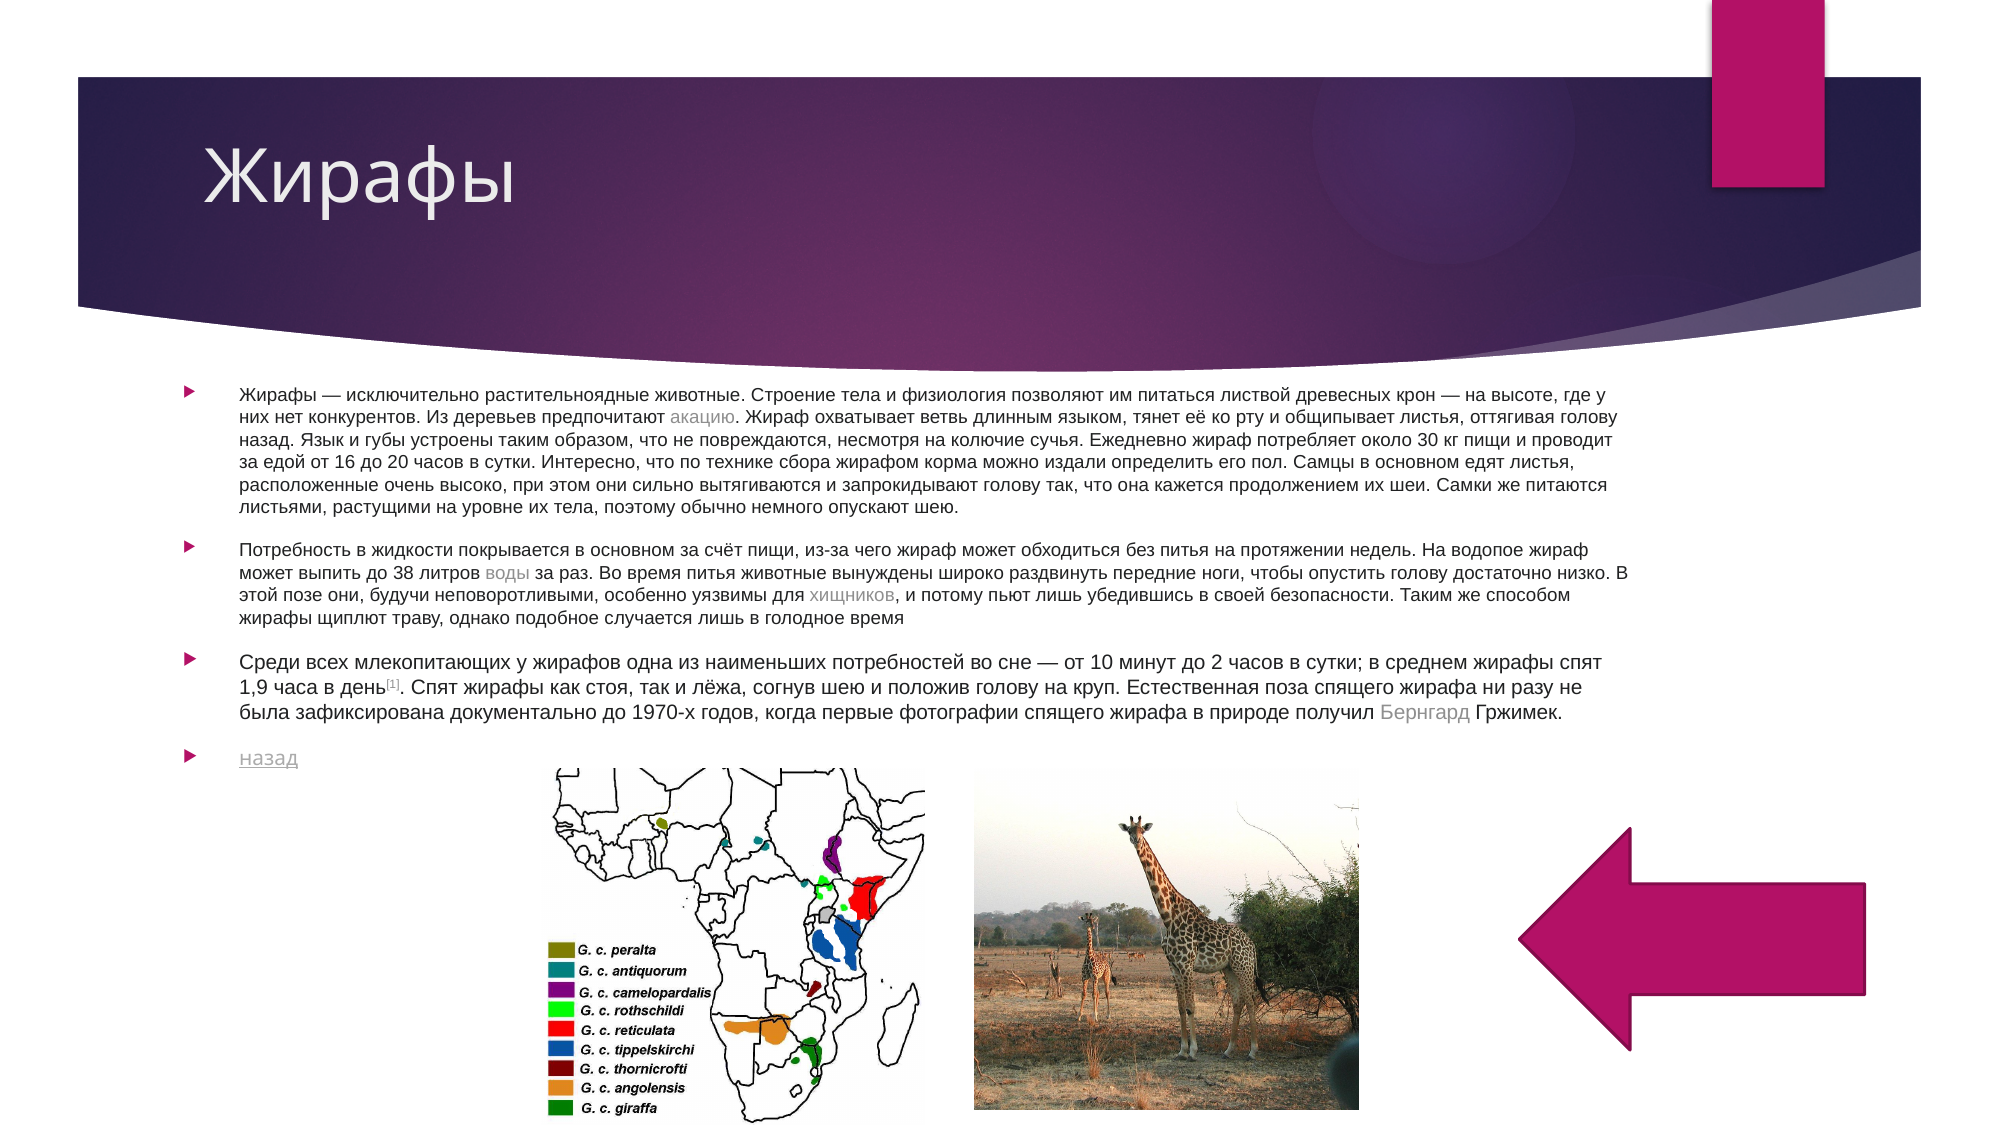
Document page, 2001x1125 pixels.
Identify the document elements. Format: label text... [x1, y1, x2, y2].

text_box [1518, 826, 1867, 1052]
title Жирафы [189, 159, 1627, 276]
picture [540, 768, 926, 1125]
list Жирафы — исключительно растительноядные животные. Строение тела и физиология позволяют им питаться листвой древесных крон — на высоте, где у них нет конкурентов. Из деревьев предпочитают акацию. Жираф охватывает ветвь длинным языком, тянет её ко рту и общипывает листья, оттягивая голову назад. Язык и губы устроены таким образом, что не повреждаются, несмотря на колючие сучья. Ежедневно жираф потребляет около 30 кг пищи и проводит за едой от 16 до 20 часов в сутки. Интересно, что по технике сбора жирафом корма можно издали определить его пол. Самцы в основном едят листья, расположенные очень высоко, при этом они сильно вытягиваются и запрокидывают голову так, что она кажется продолжением их шеи. Самки же питаются листьями, растущими на уровне их тела, поэтому обычно немного опускают шею. Потребность в жидкости покрывается в основном за счёт пищи, из-за чего жираф может обходиться без питья на протяжении недель. На водопое жираф может выпить до 38 литров воды за раз. Во время питья животные вынуждены широко раздвинуть передние ноги, чтобы опустить голову достаточно низко. В этой позе они, будучи неповоротливыми, особенно уязвимы для хищников, и потому пьют лишь убедившись в своей безопасности. Таким же способом жирафы щиплют траву, однако подобное случается лишь в голодное время Среди всех млекопитающих у жирафов одна из наименьших потребностей во сне — от 10 минут до 2 часов в сутки; в среднем жирафы спят 1,9 часа в день[1]. Спят жирафы как стоя, так и лёжа, согнув шею и положив голову на круп. Естественная поза спящего жирафа ни разу не была зафиксирована документально до 1970-х годов, когда первые фотографии спящего жирафа в природе получил Бернгард Гржимек. назад [167, 374, 1649, 788]
picture [974, 768, 1359, 1110]
